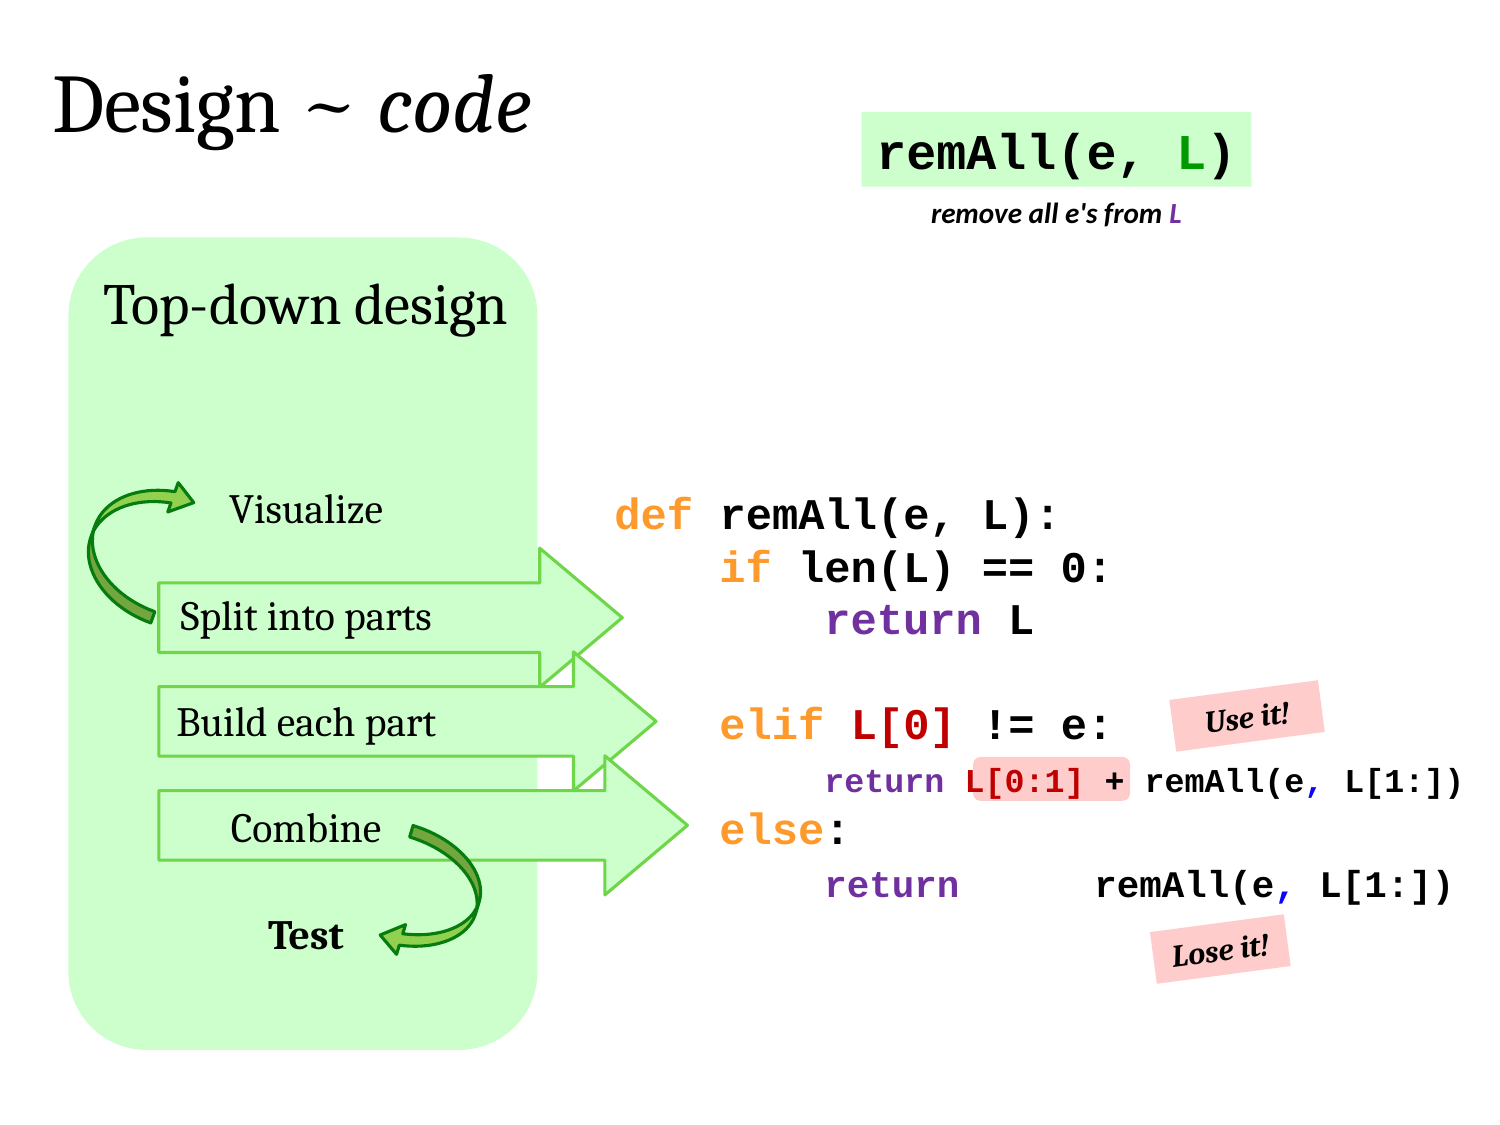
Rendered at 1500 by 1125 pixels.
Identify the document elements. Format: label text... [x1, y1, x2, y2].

text_box remAll(e, L) [861, 111, 1252, 187]
text_box Test [253, 900, 360, 965]
text_box [158, 651, 657, 790]
text_box def remAll(e, L): if len(L) == 0: return L elif L[0] != e: return L[0:1] + remAll(e, L[1:]) else: return remAll(e, L[1:]) [599, 478, 1488, 954]
text_box Split into parts [165, 581, 447, 647]
text_box Combine [215, 793, 397, 859]
text_box Visualize [190, 474, 423, 540]
text_box Top-down design [80, 258, 532, 344]
text_box remove all e's from L [916, 186, 1197, 237]
text_box Lose it! [1152, 954, 1291, 984]
text_box [158, 755, 688, 895]
text_box [93, 237, 513, 258]
text_box [88, 482, 194, 623]
text_box Design ~ code [37, 42, 600, 157]
text_box [158, 548, 623, 686]
text_box [68, 274, 538, 1050]
text_box [380, 825, 481, 955]
text_box Build each part [161, 687, 452, 753]
